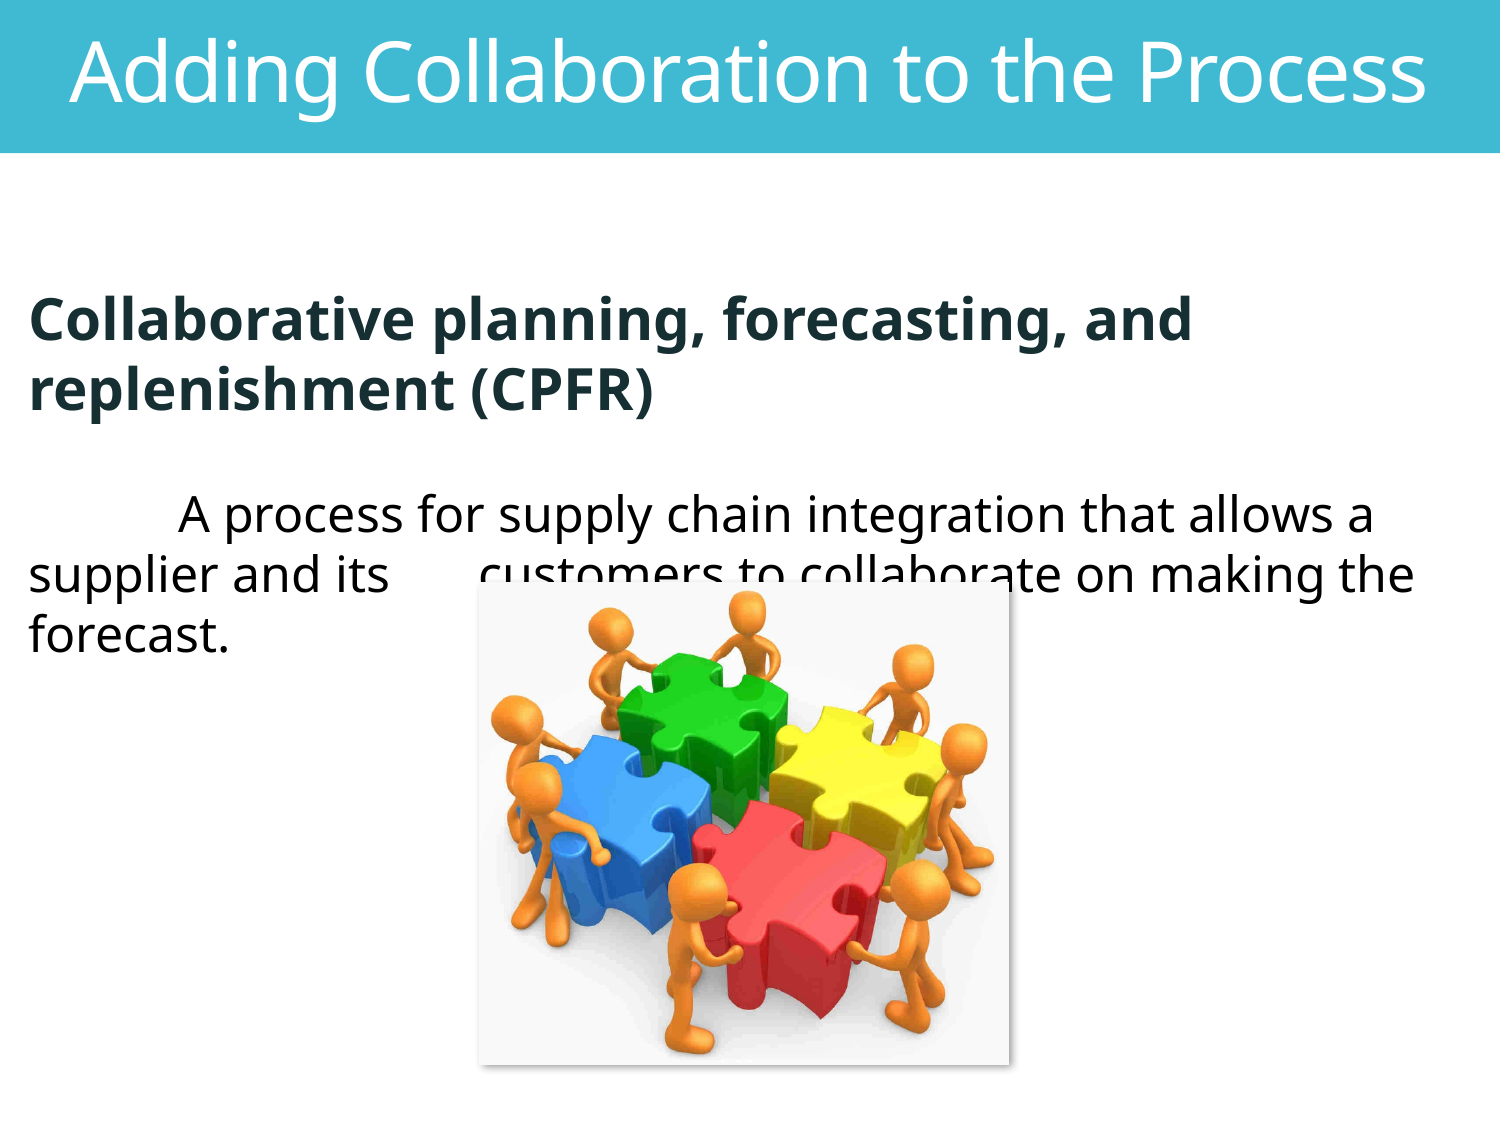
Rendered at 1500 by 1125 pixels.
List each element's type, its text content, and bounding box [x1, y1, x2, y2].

text_box Collaborative planning, forecasting, and replenishment (CPFR) A process for supply chain integration that allows a supplier and its customers to collaborate on making the forecast. [13, 274, 1475, 670]
text_box Adding Collaboration to the Process [0, 0, 1500, 154]
picture [479, 582, 1009, 1066]
